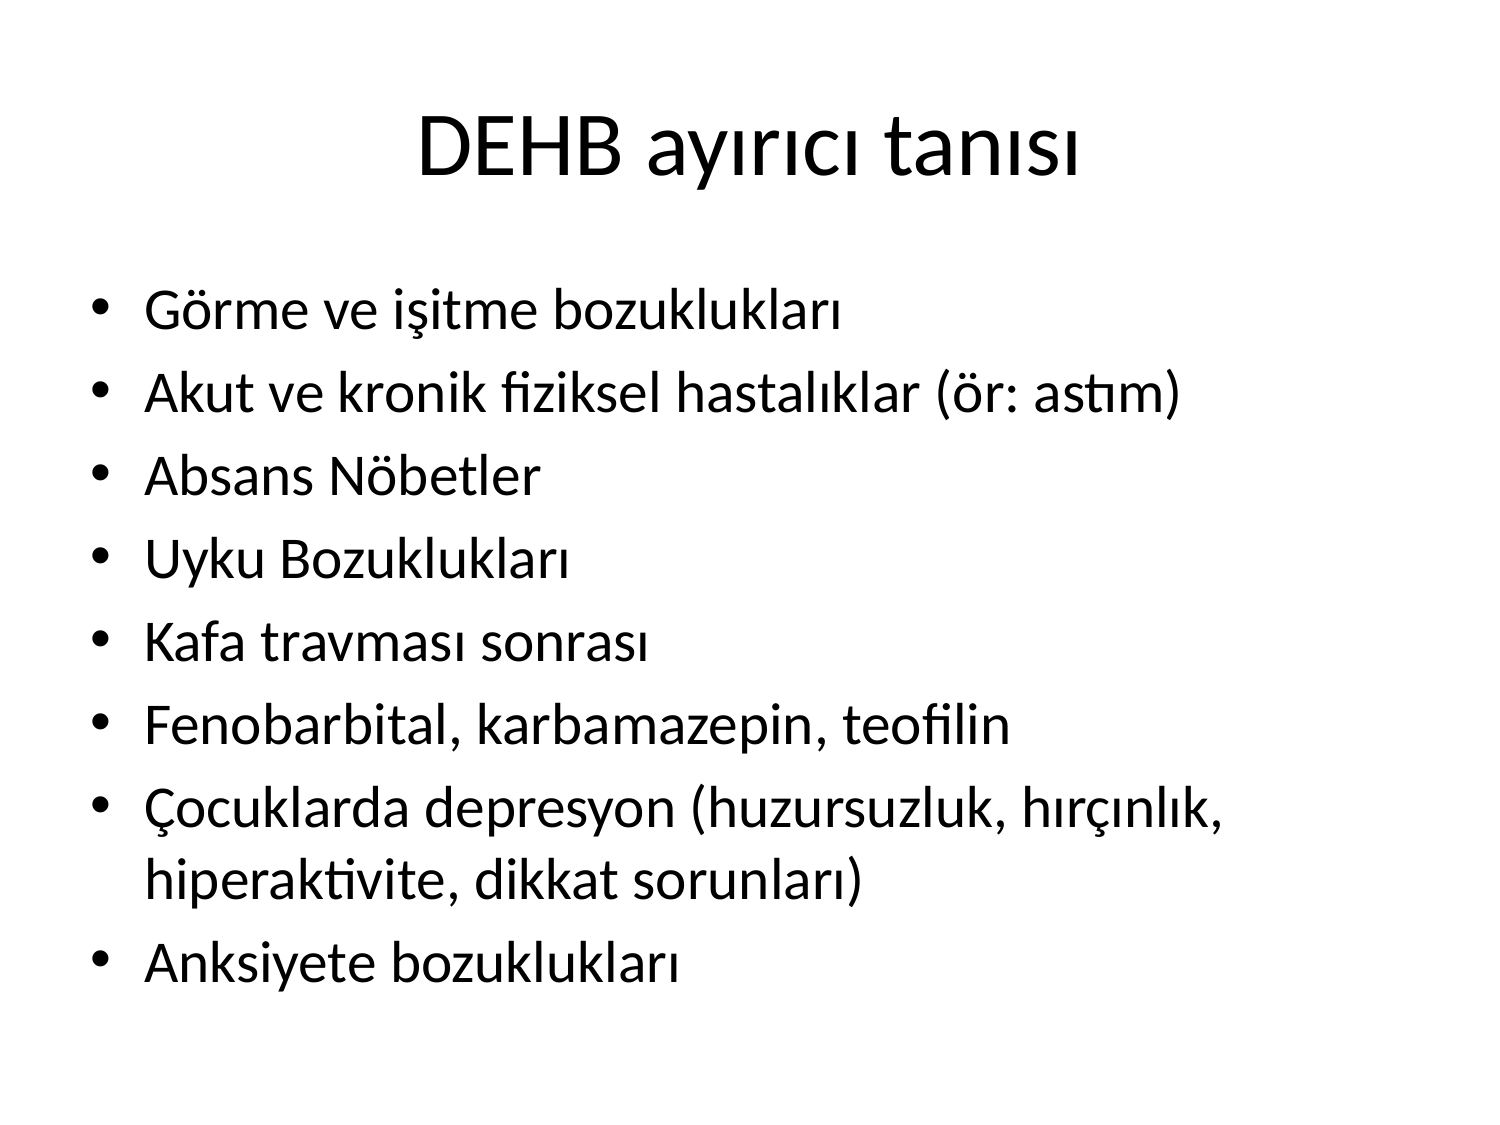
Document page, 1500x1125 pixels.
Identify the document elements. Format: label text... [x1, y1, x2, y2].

title DEHB ayırıcı tanısı [75, 45, 1425, 233]
list Görme ve işitme bozuklukları Akut ve kronik fiziksel hastalıklar (ör: astım) Absans Nöbetler Uyku Bozuklukları Kafa travması sonrası Fenobarbital, karbamazepin, teofilin Çocuklarda depresyon (huzursuzluk, hırçınlık, hiperaktivite, dikkat sorunları) Anksiyete bozuklukları [75, 262, 1425, 1005]
